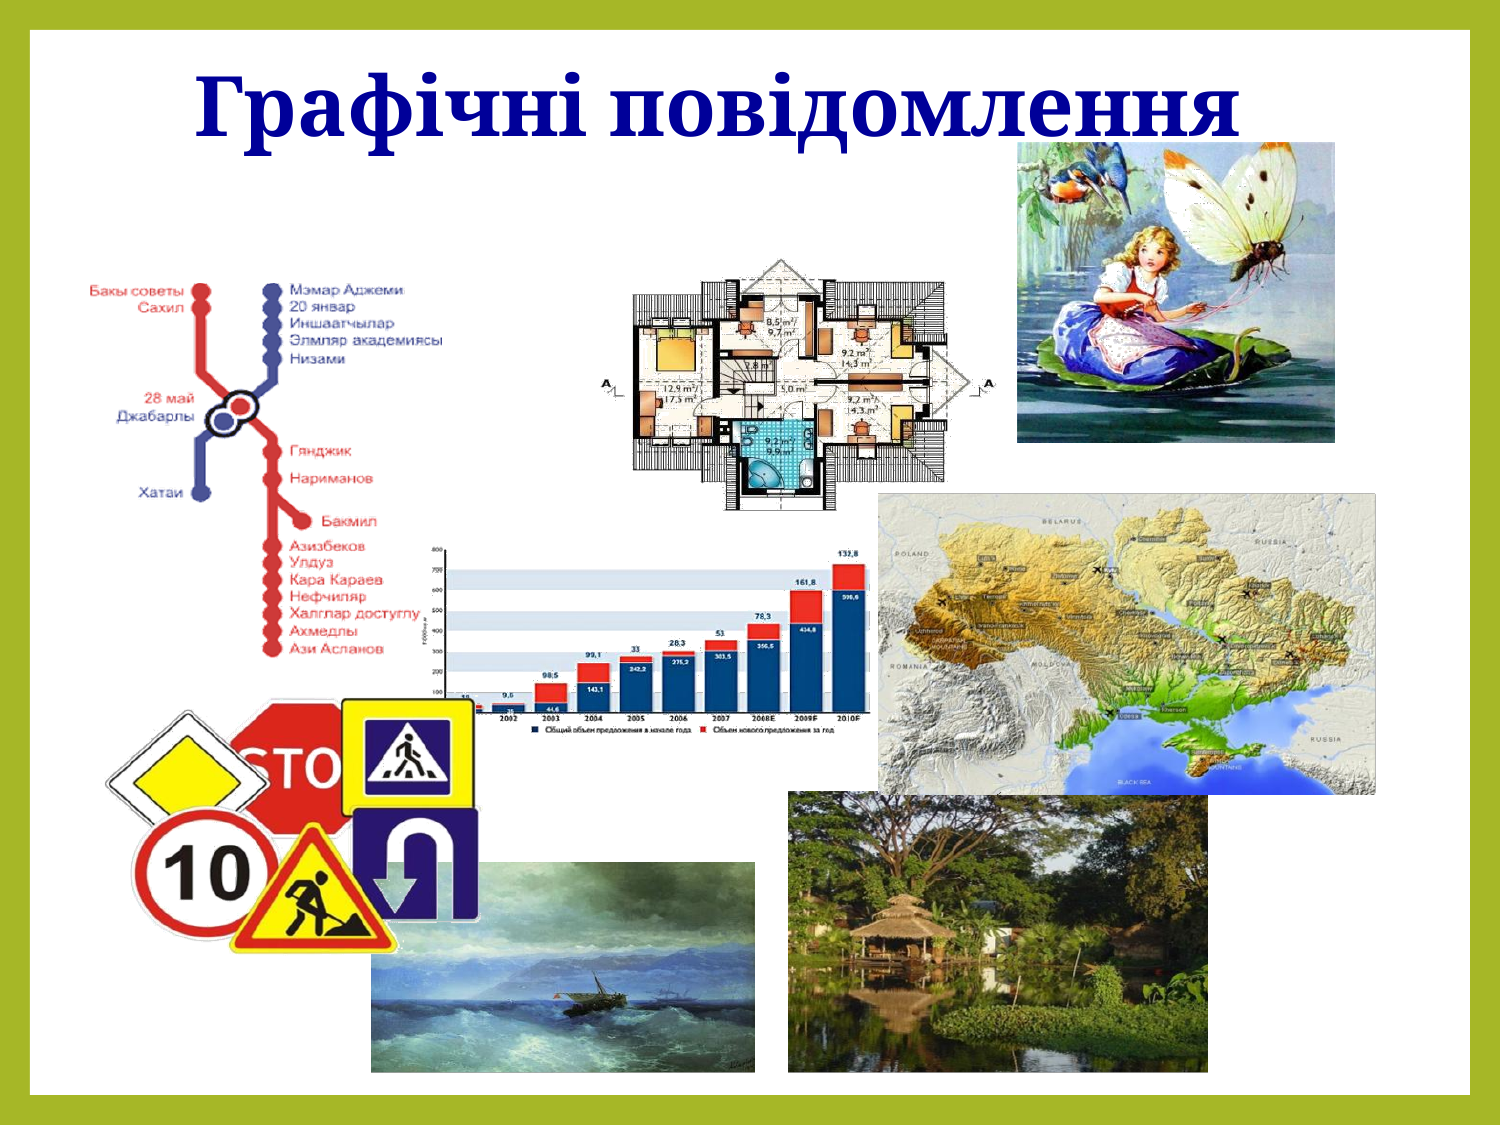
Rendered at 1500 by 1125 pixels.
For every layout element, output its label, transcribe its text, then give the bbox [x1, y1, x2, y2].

picture [88, 141, 1377, 1074]
text_box Графічні повідомлення [88, 57, 1347, 141]
